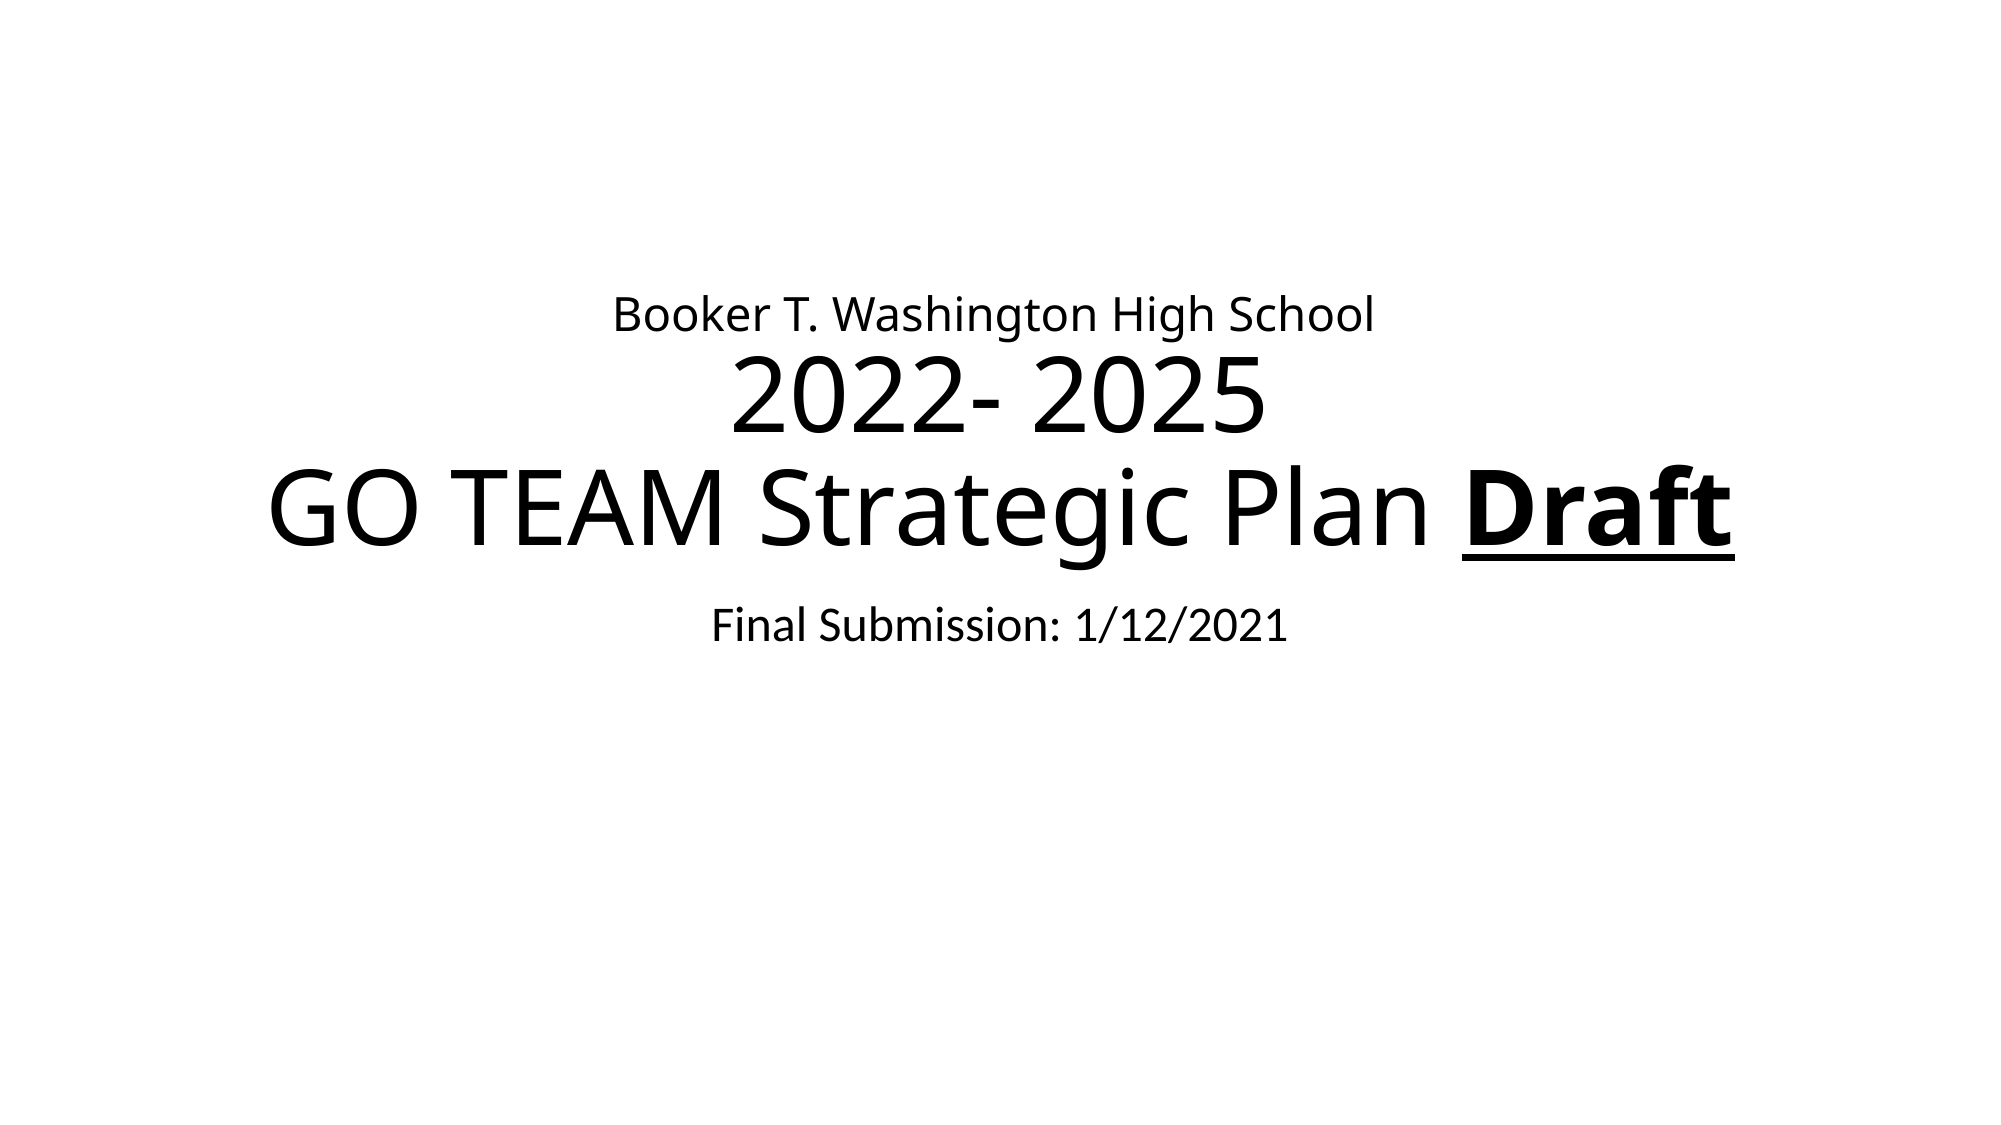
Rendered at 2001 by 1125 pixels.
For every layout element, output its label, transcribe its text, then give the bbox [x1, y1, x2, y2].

title Booker T. Washington High School 2022- 2025 GO TEAM Strategic Plan Draft [249, 184, 1750, 576]
subtitle Final Submission: 1/12/2021 [249, 590, 1750, 863]
